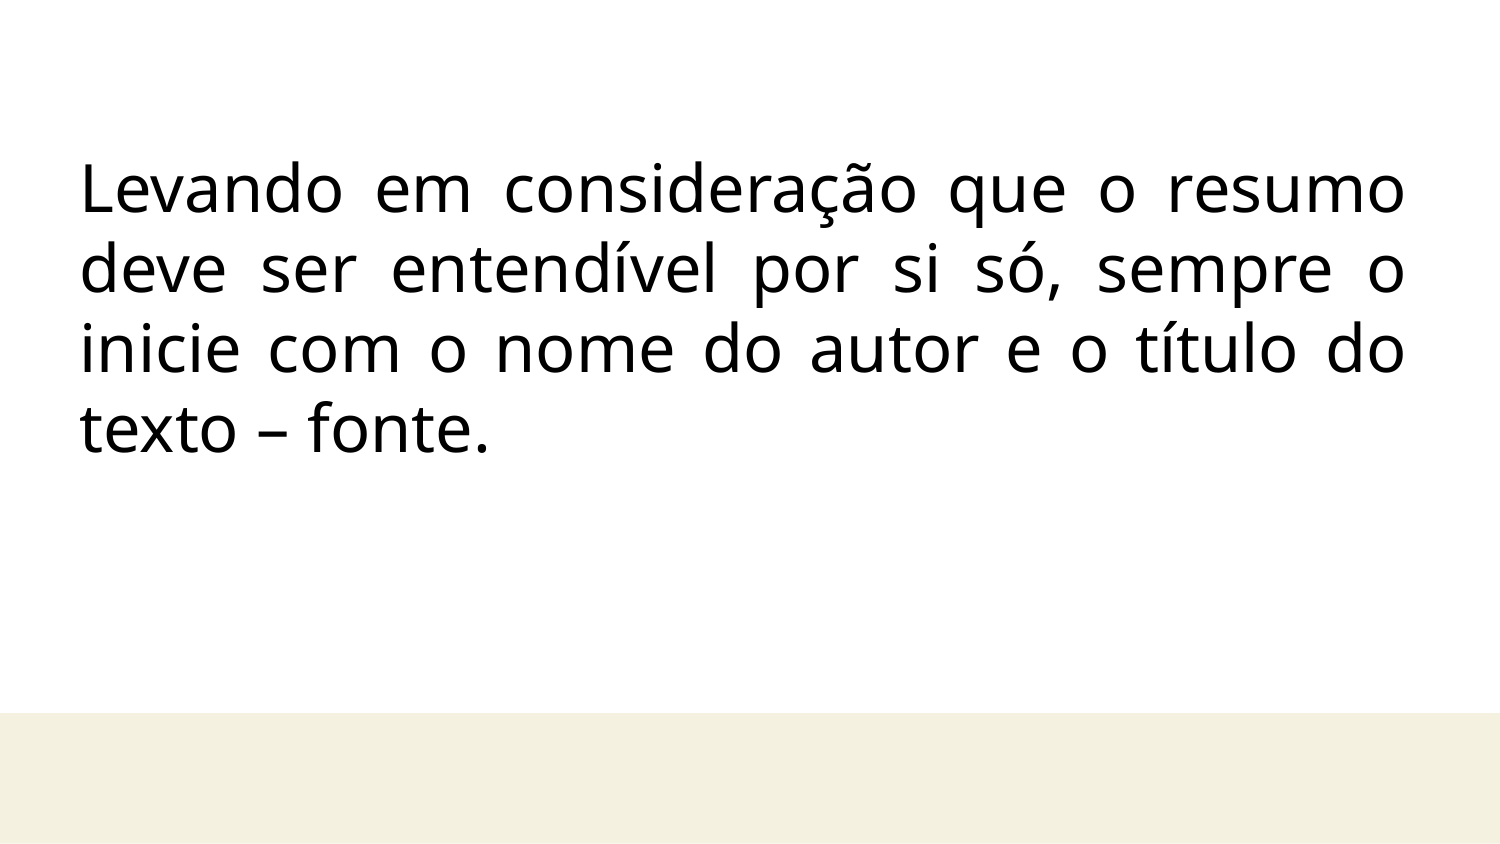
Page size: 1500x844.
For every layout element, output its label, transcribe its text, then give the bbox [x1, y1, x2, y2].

text_box Levando em consideração que o resumo deve ser entendível por si só, sempre o inicie com o nome do autor e o título do texto – fonte. [64, 138, 1424, 533]
